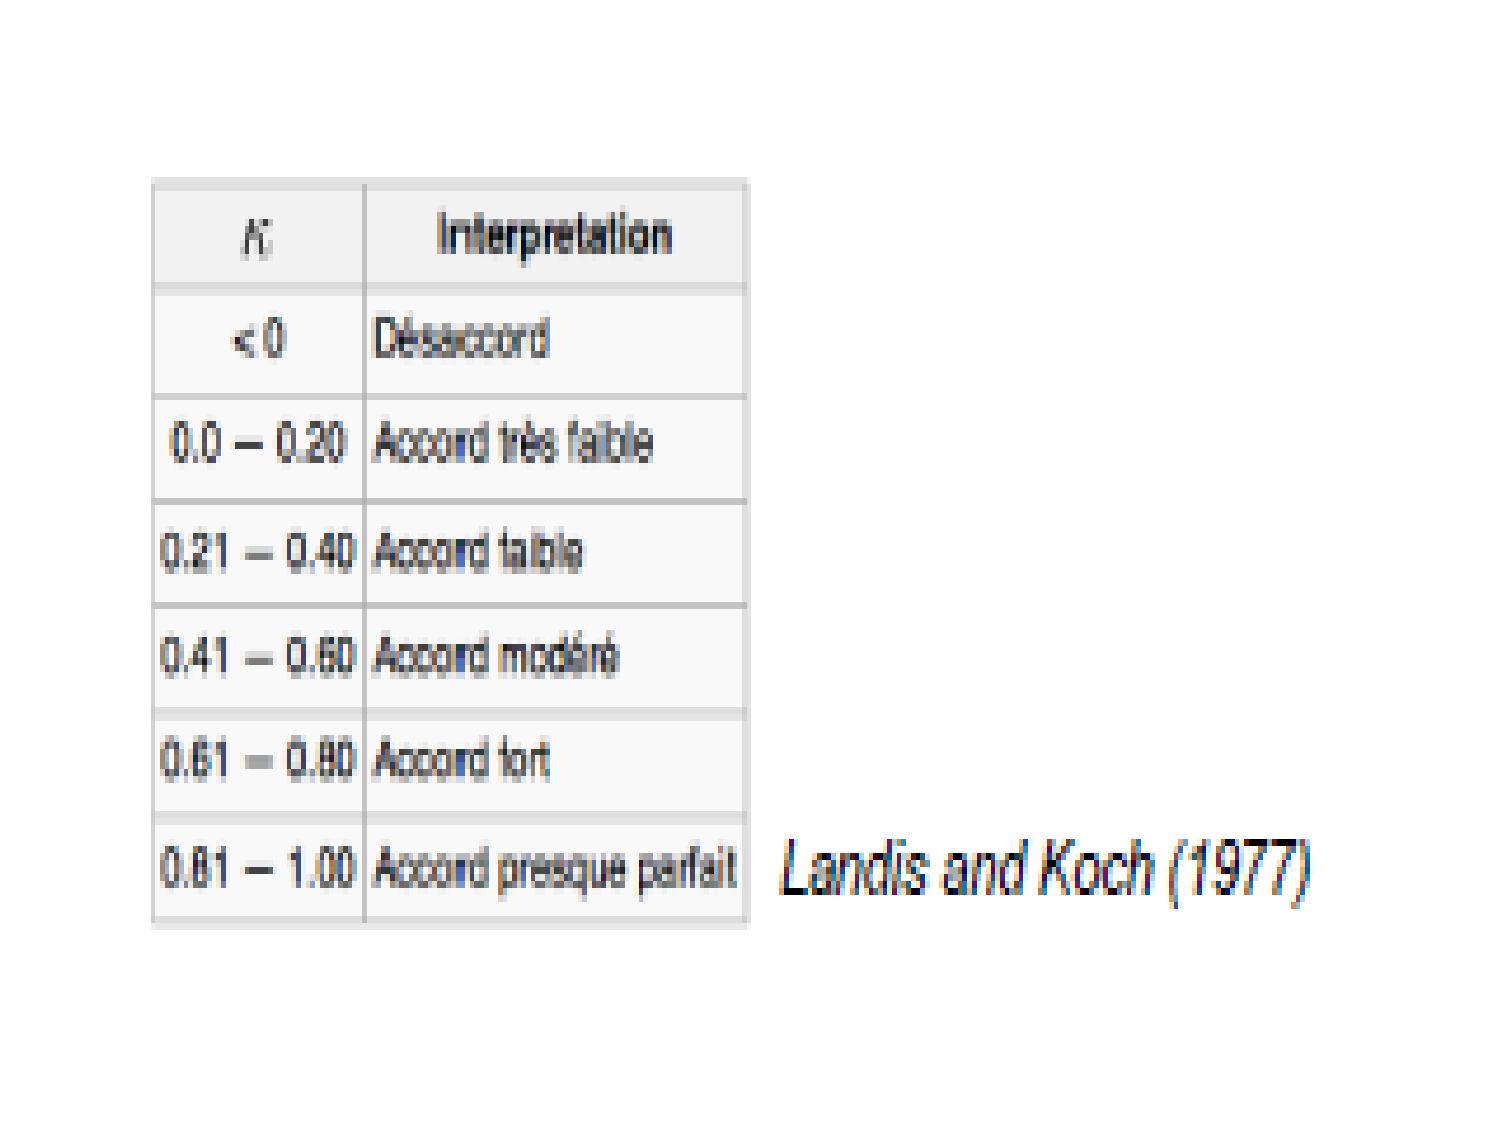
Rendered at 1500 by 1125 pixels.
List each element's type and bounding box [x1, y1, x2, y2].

list [123, 101, 1329, 965]
